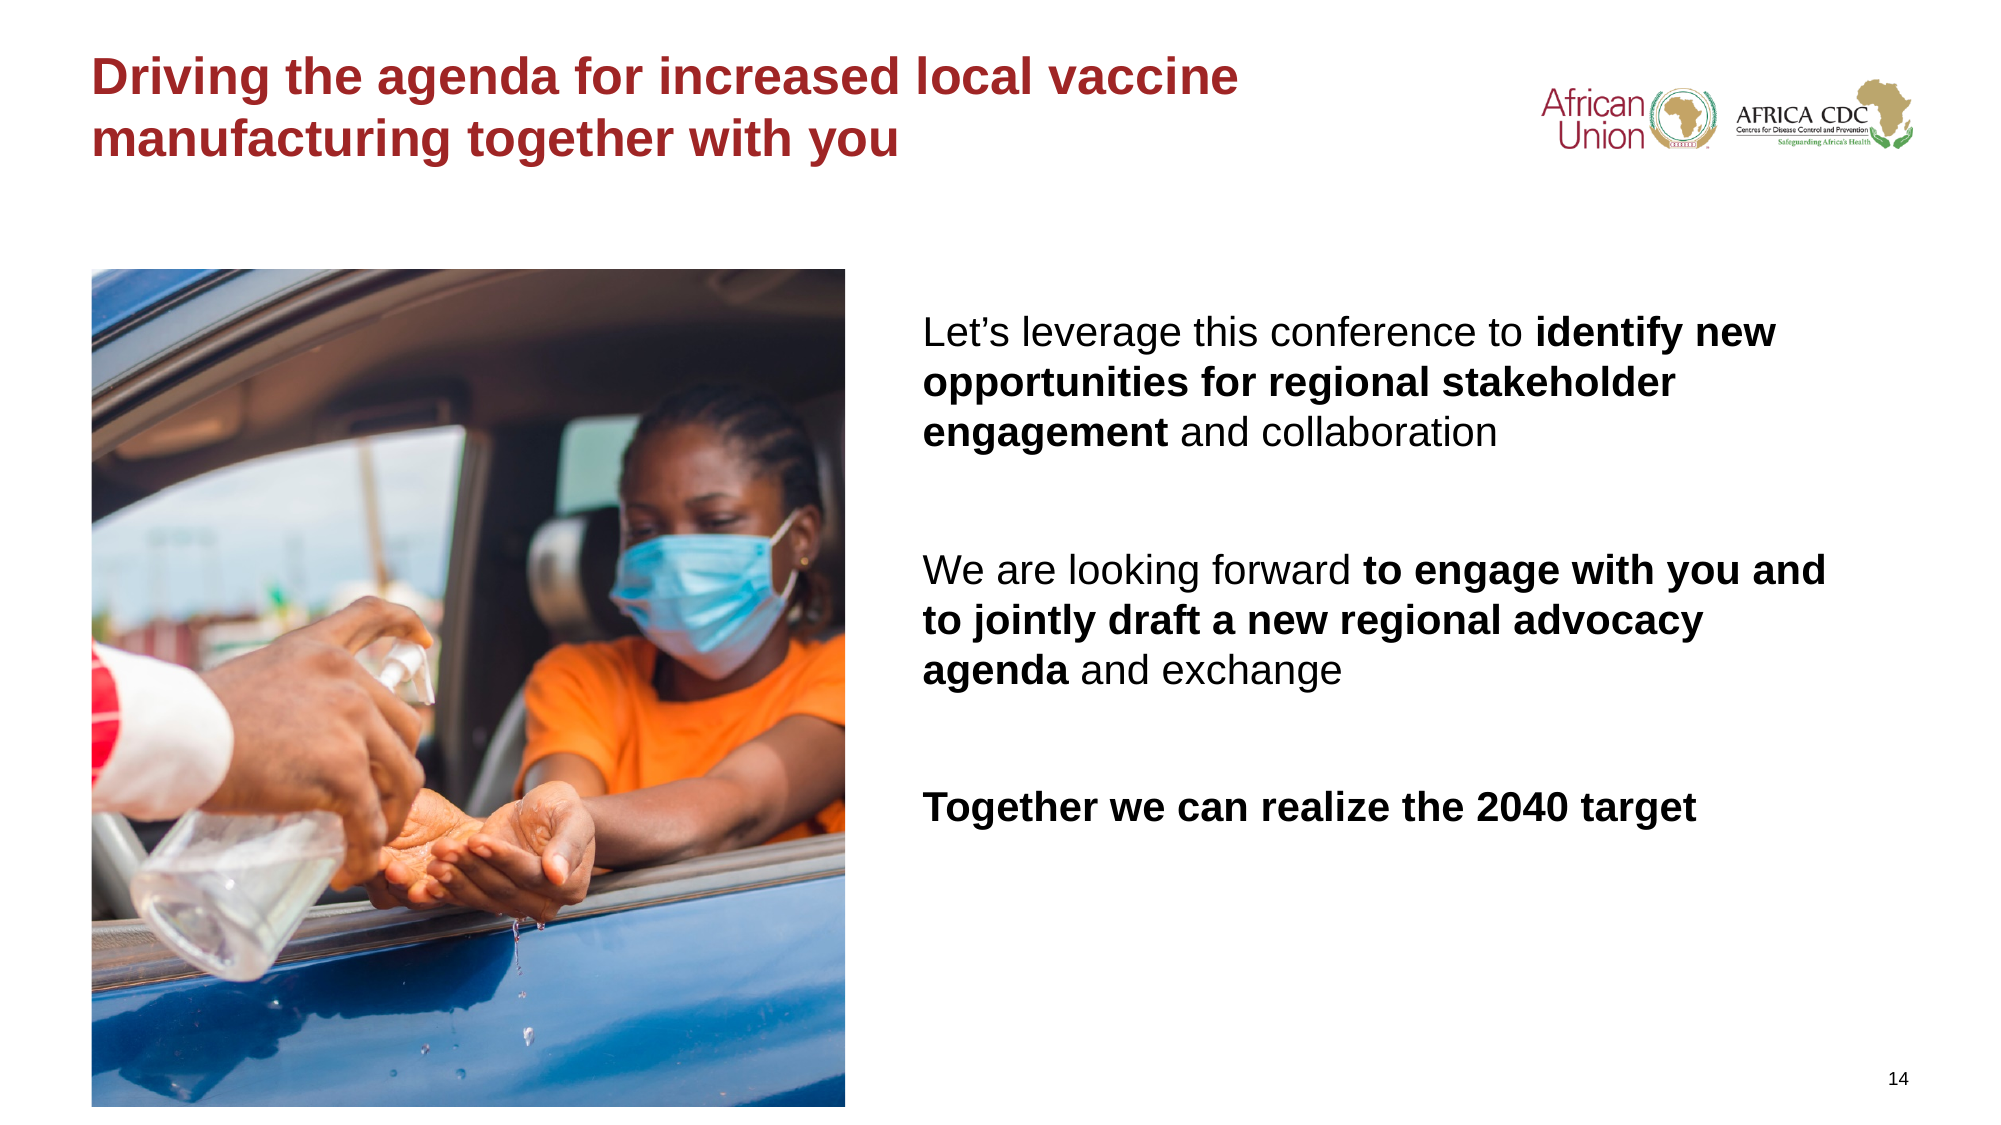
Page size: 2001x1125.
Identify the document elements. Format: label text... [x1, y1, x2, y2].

title Driving the agenda for increased local vaccine manufacturing together with you [91, 0, 1525, 168]
picture [91, 269, 846, 1108]
text_box We are looking forward to engage with you and to jointly draft a new regional advocacy agenda and exchange [922, 542, 1831, 693]
text_box Let’s leverage this conference to identify new opportunities for regional stakeholder engagement and collaboration [922, 305, 1831, 456]
picture [1541, 79, 1913, 149]
text_box Together we can realize the 2040 target [922, 779, 1831, 830]
